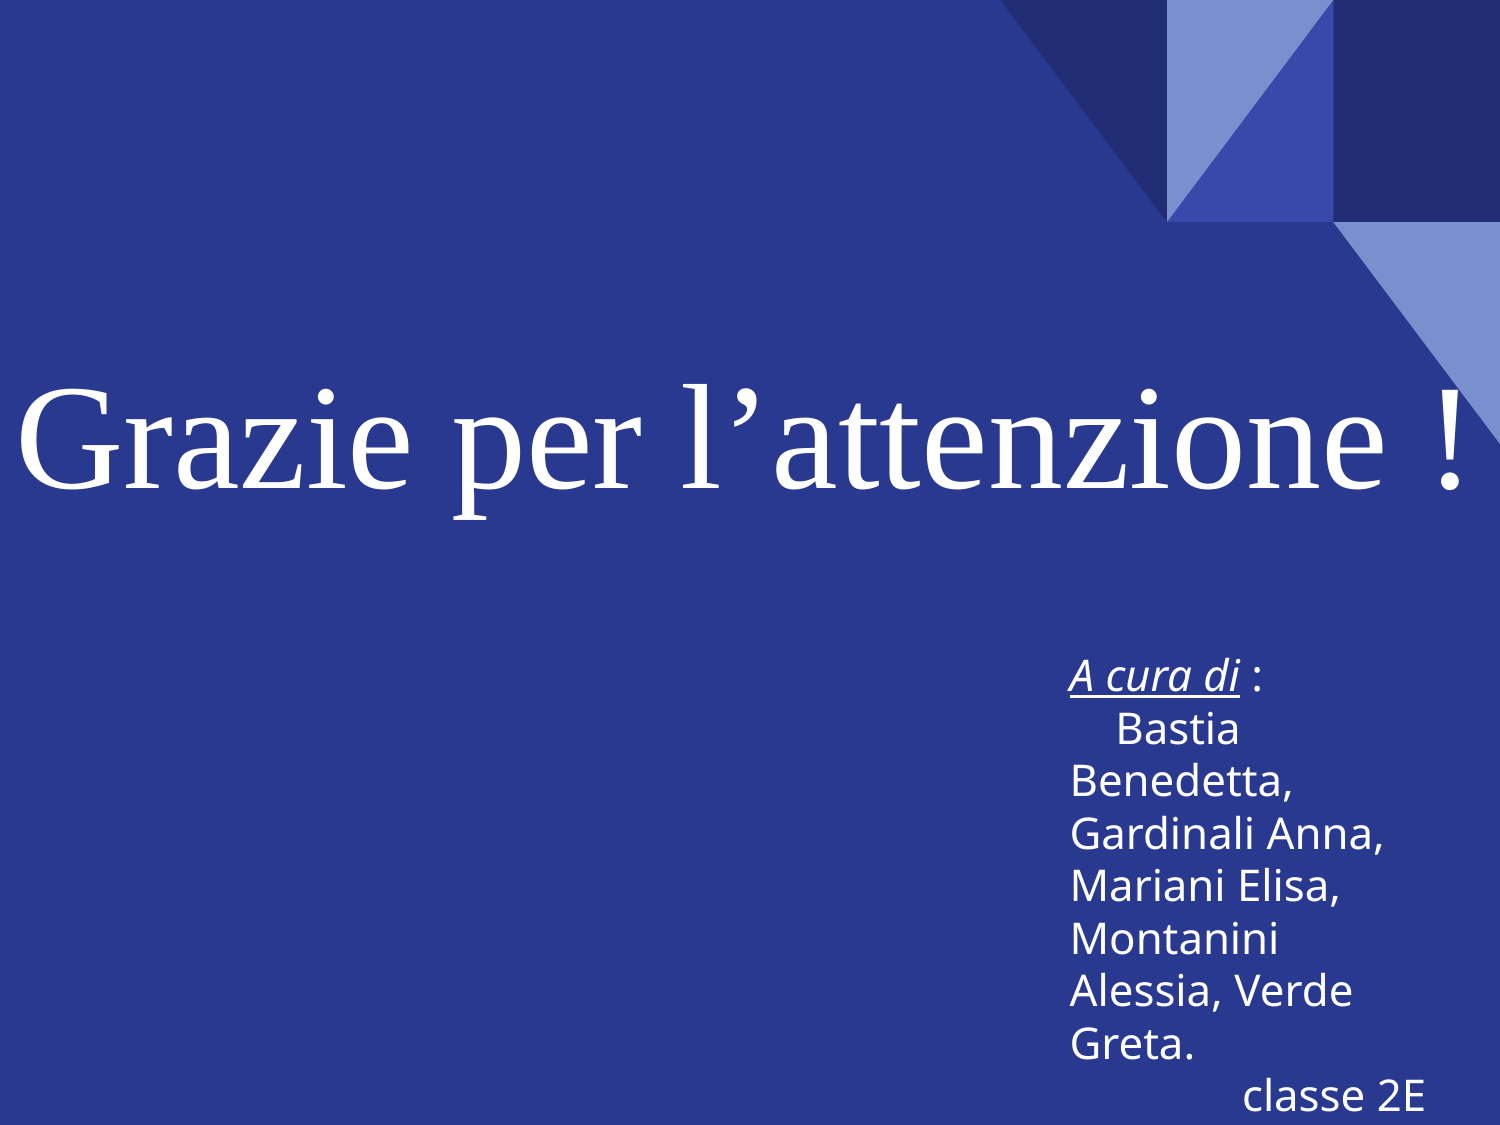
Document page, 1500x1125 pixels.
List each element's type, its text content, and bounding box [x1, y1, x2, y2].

subtitle A cura di : Bastia Benedetta, Gardinali Anna, Mariani Elisa, Montanini Alessia, Verde Greta. classe 2E [1054, 632, 1460, 728]
title Grazie per l’attenzione ! [0, 359, 1500, 544]
